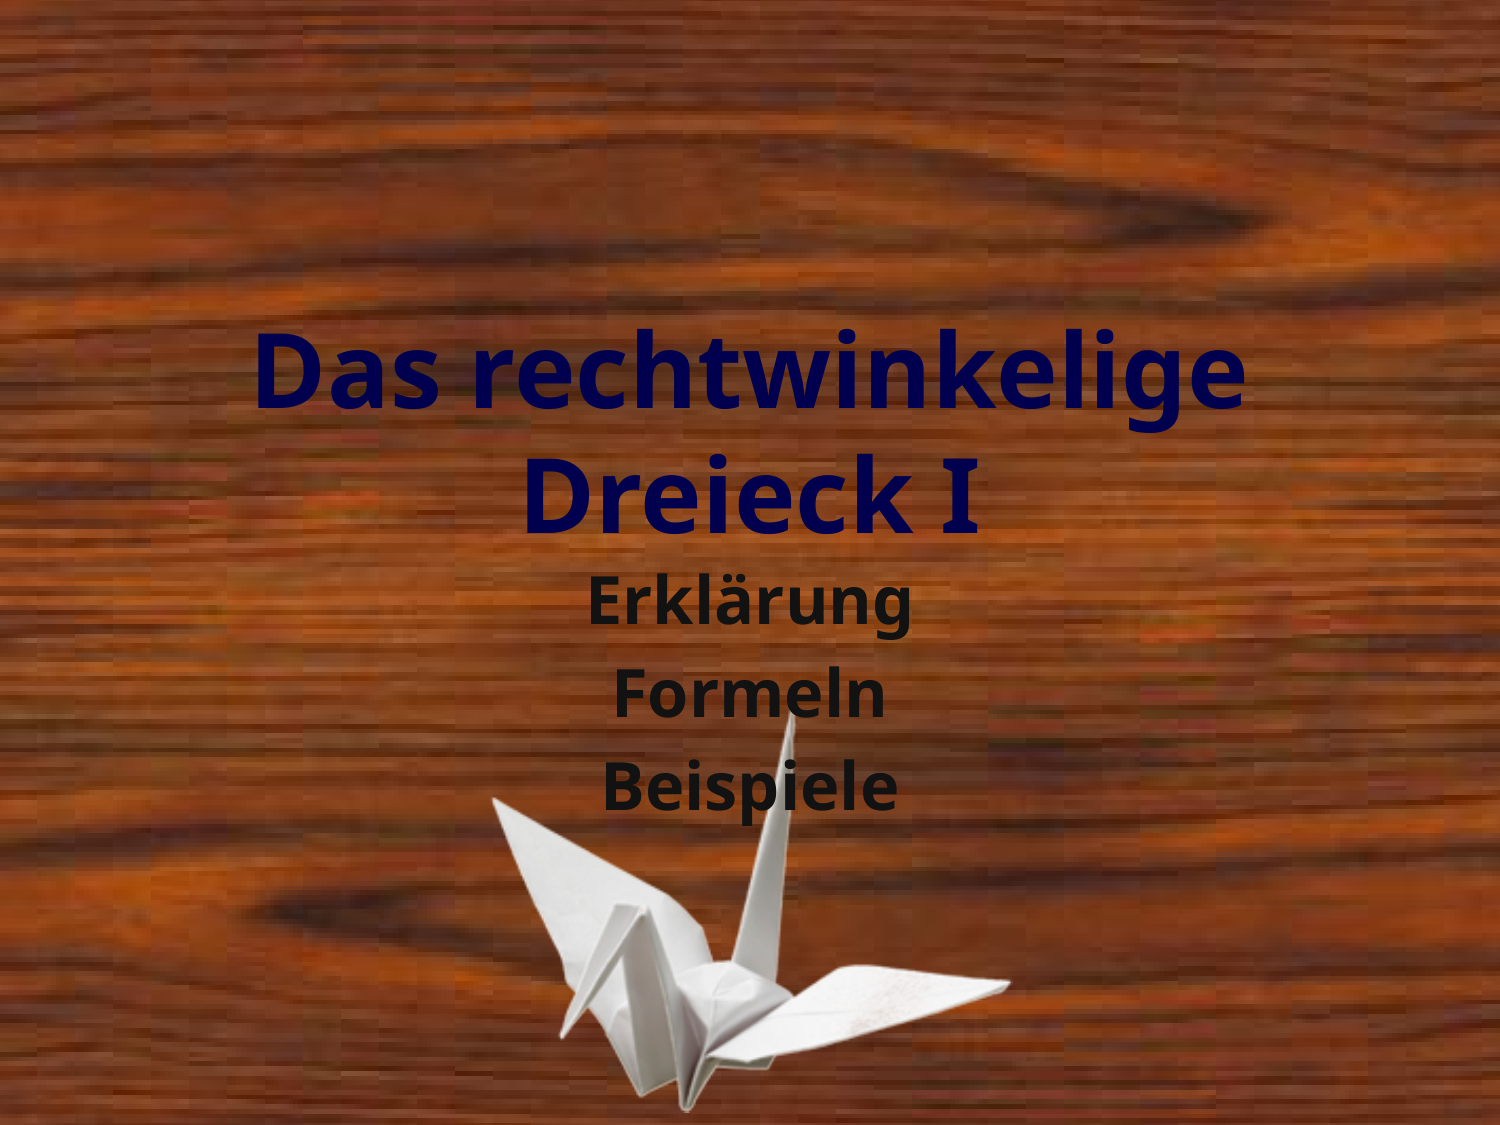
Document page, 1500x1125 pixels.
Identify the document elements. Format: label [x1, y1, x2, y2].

list [0, 0, 1500, 1125]
picture [485, 703, 1013, 1113]
